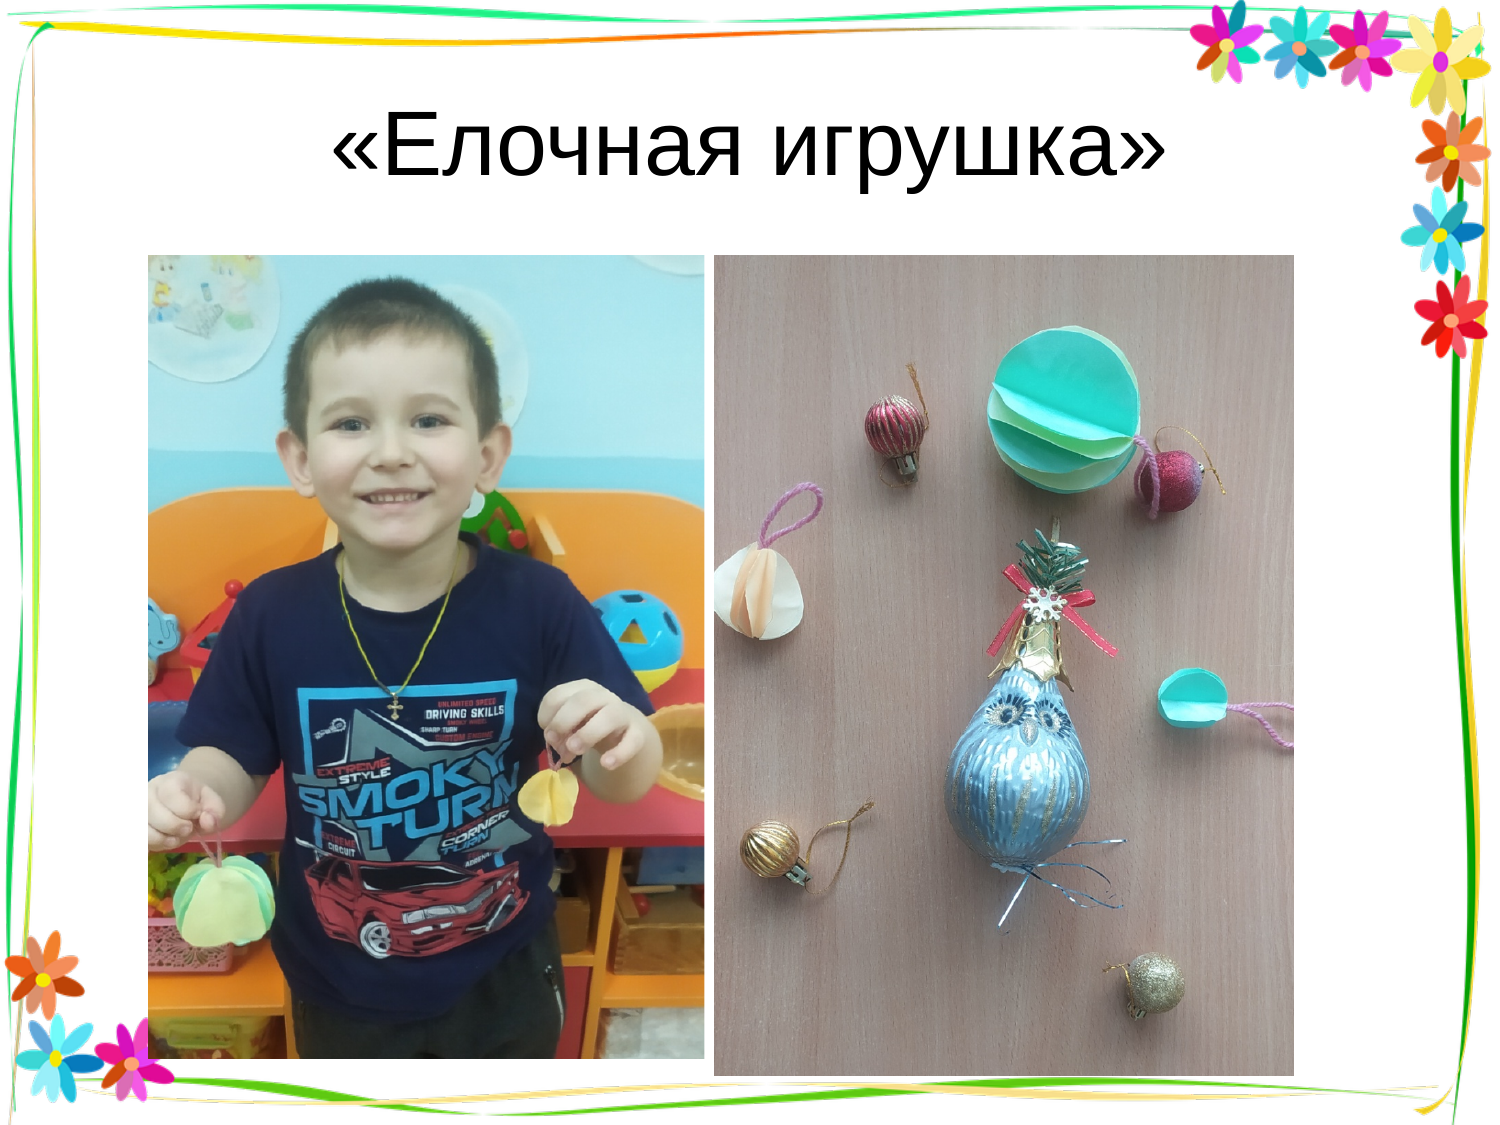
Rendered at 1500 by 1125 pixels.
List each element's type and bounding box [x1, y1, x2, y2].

list [24, 378, 709, 936]
picture [0, 0, 1500, 1125]
